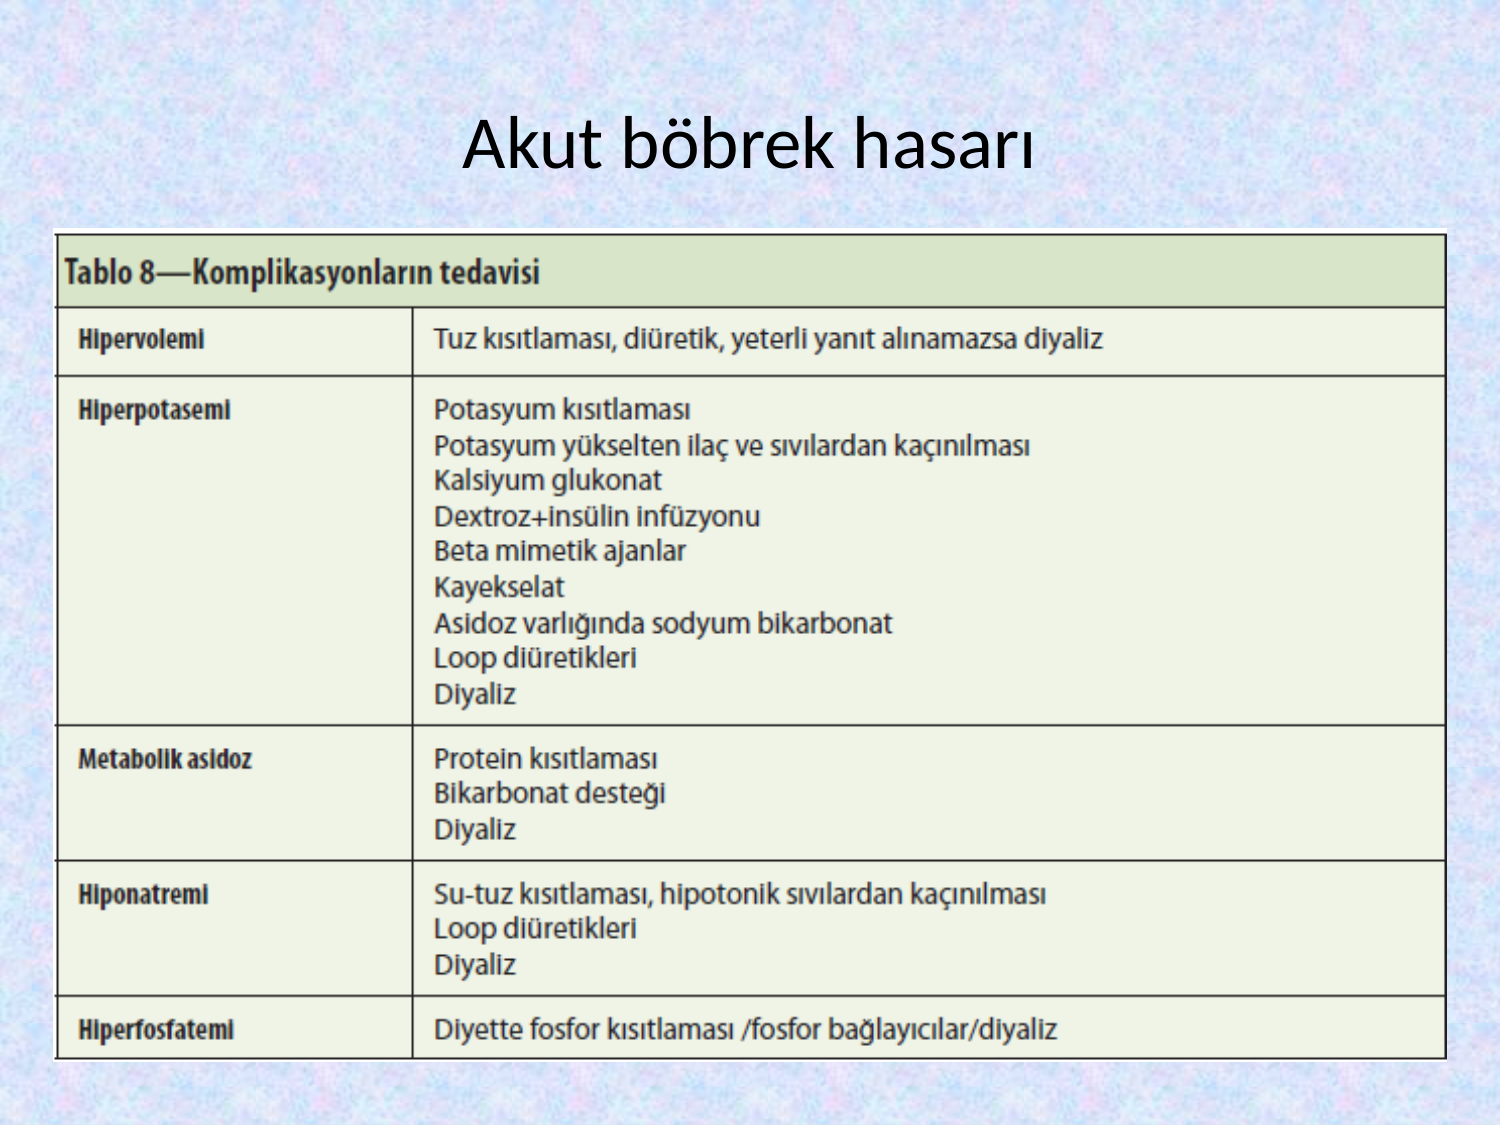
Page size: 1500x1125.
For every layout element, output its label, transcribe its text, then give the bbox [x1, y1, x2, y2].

title Akut böbrek hasarı [75, 45, 1425, 227]
picture [52, 228, 1448, 1062]
text_box [0, 0, 1500, 1125]
